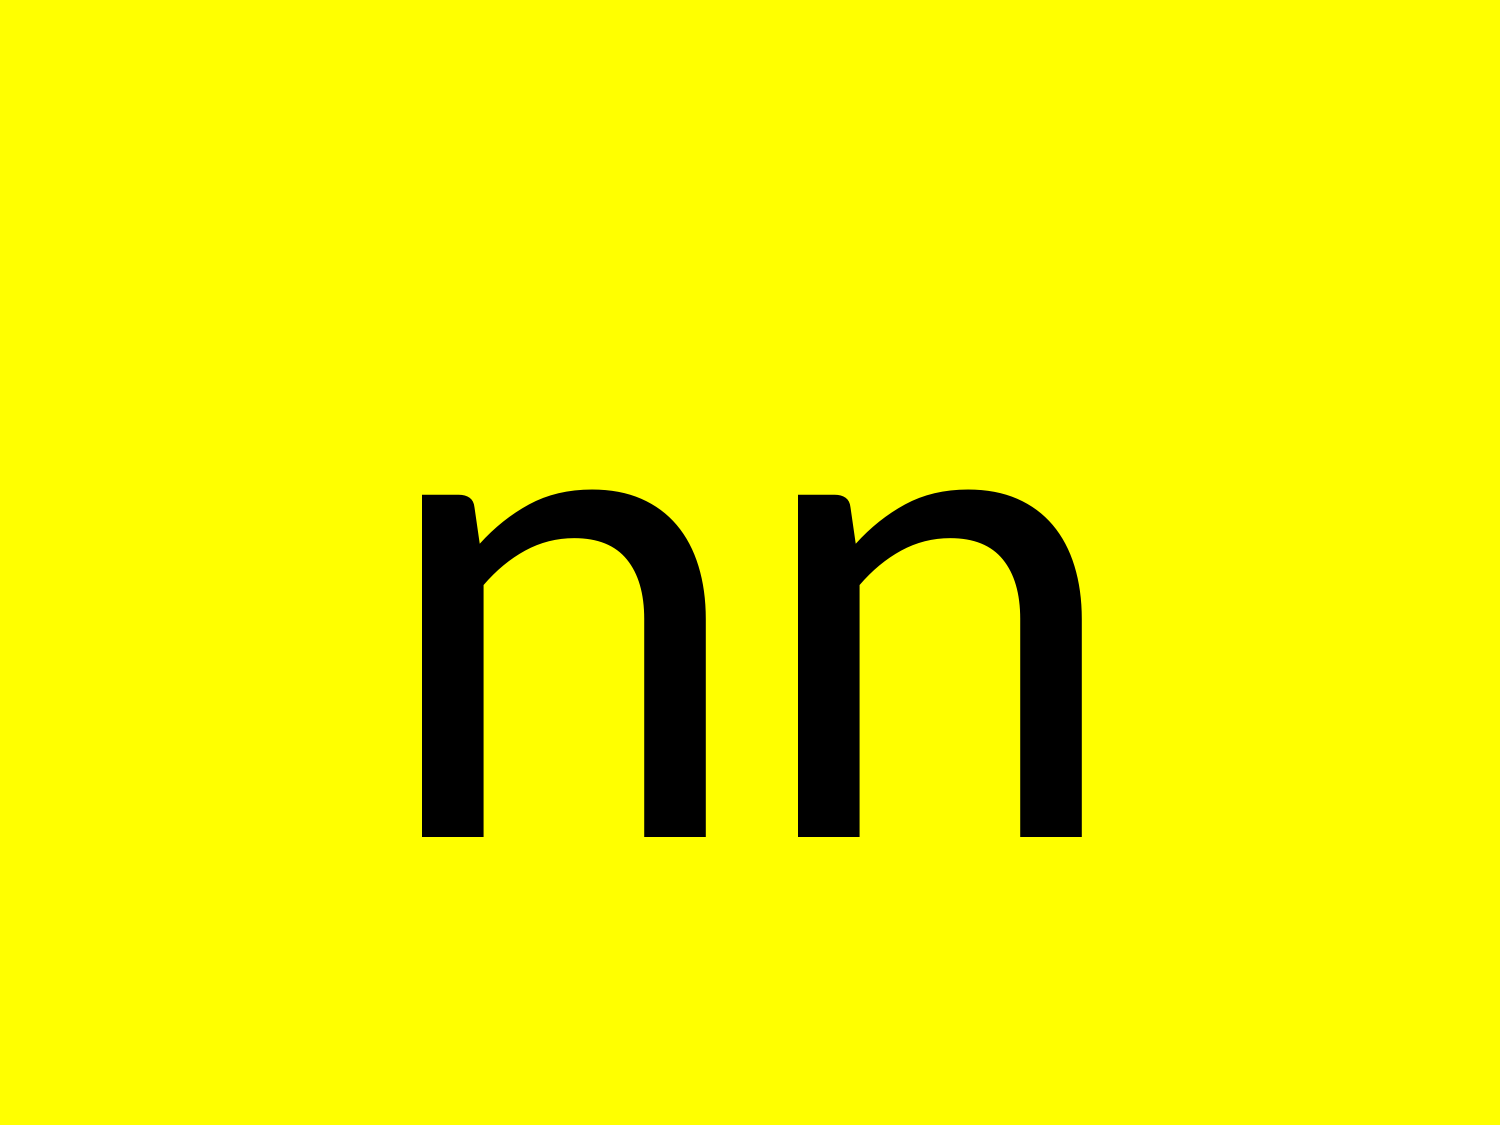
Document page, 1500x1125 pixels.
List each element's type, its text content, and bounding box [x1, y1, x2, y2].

title nn [112, 90, 1388, 1012]
